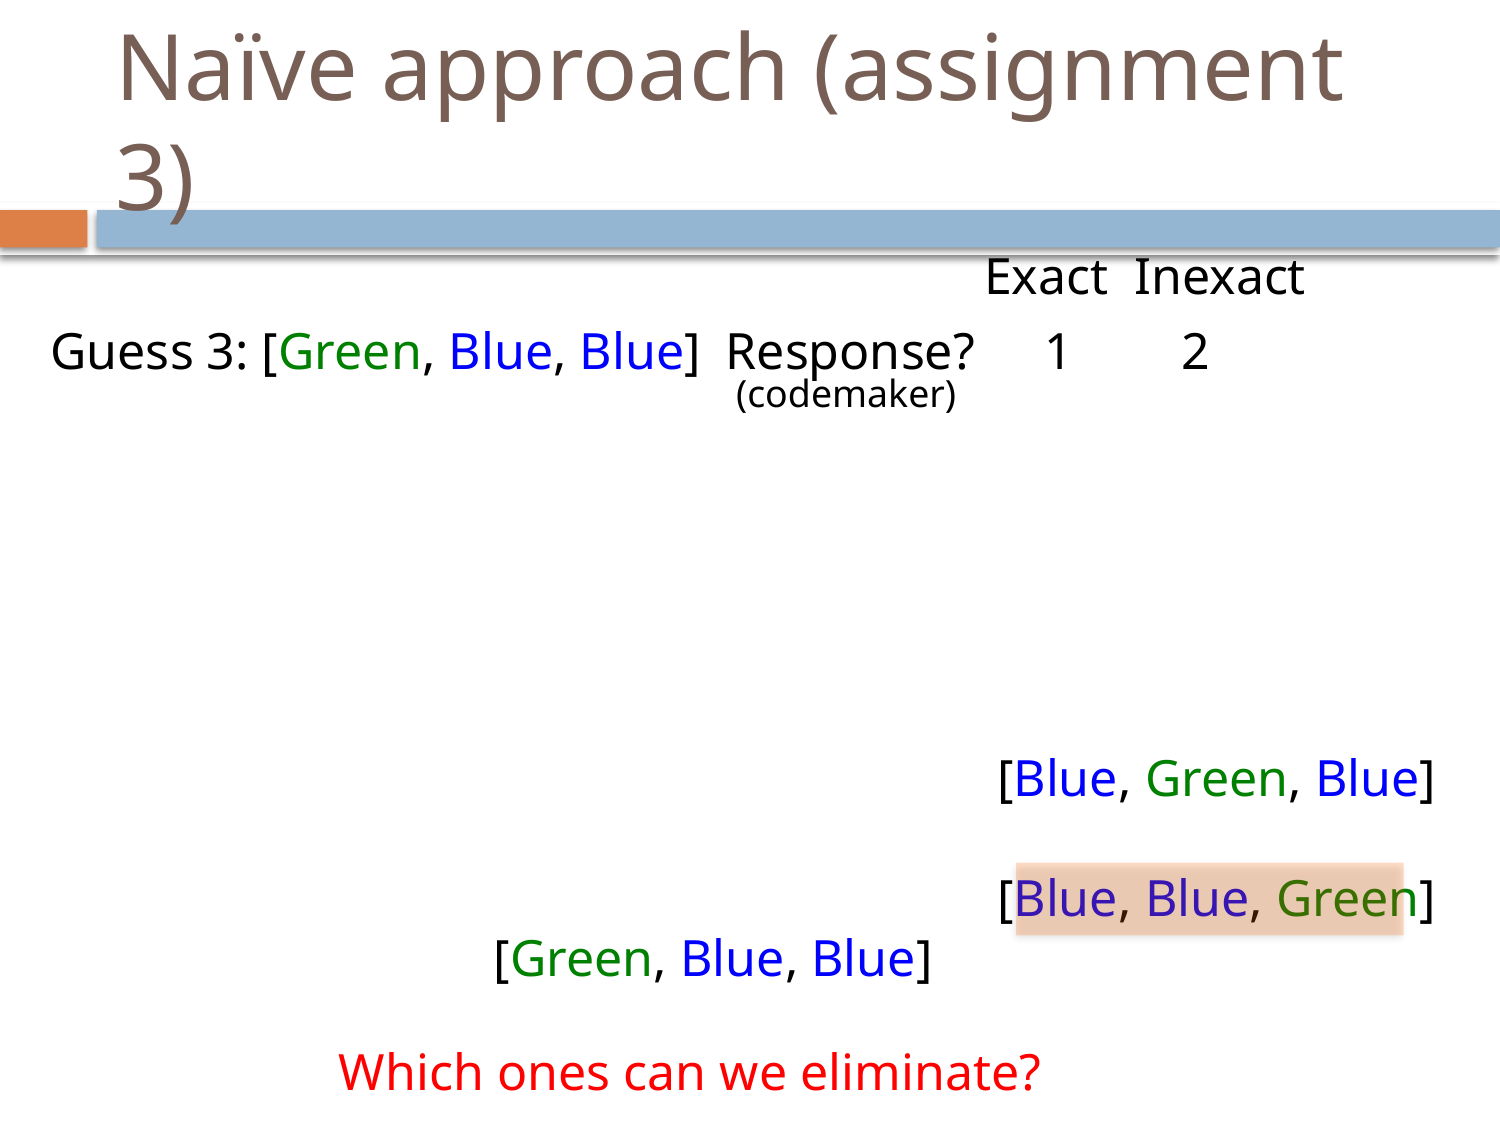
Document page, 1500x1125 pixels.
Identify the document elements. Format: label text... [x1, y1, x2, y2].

text_box 2 [1166, 311, 1225, 387]
text_box [Green, Blue, Blue] [478, 439, 948, 995]
text_box 1 [1029, 311, 1088, 387]
text_box (codemaker) [721, 362, 972, 423]
text_box Which ones can we eliminate? [324, 1032, 1057, 1108]
text_box Response? [711, 312, 990, 388]
text_box [Blue, Green, Blue] [Blue, Blue, Green] [982, 439, 1452, 935]
text_box Exact Inexact [969, 237, 1321, 313]
title Naïve approach (assignment 3) [100, 37, 1438, 200]
text_box [1015, 862, 1404, 936]
text_box Guess 3: [Green, Blue, Blue] [35, 311, 717, 387]
